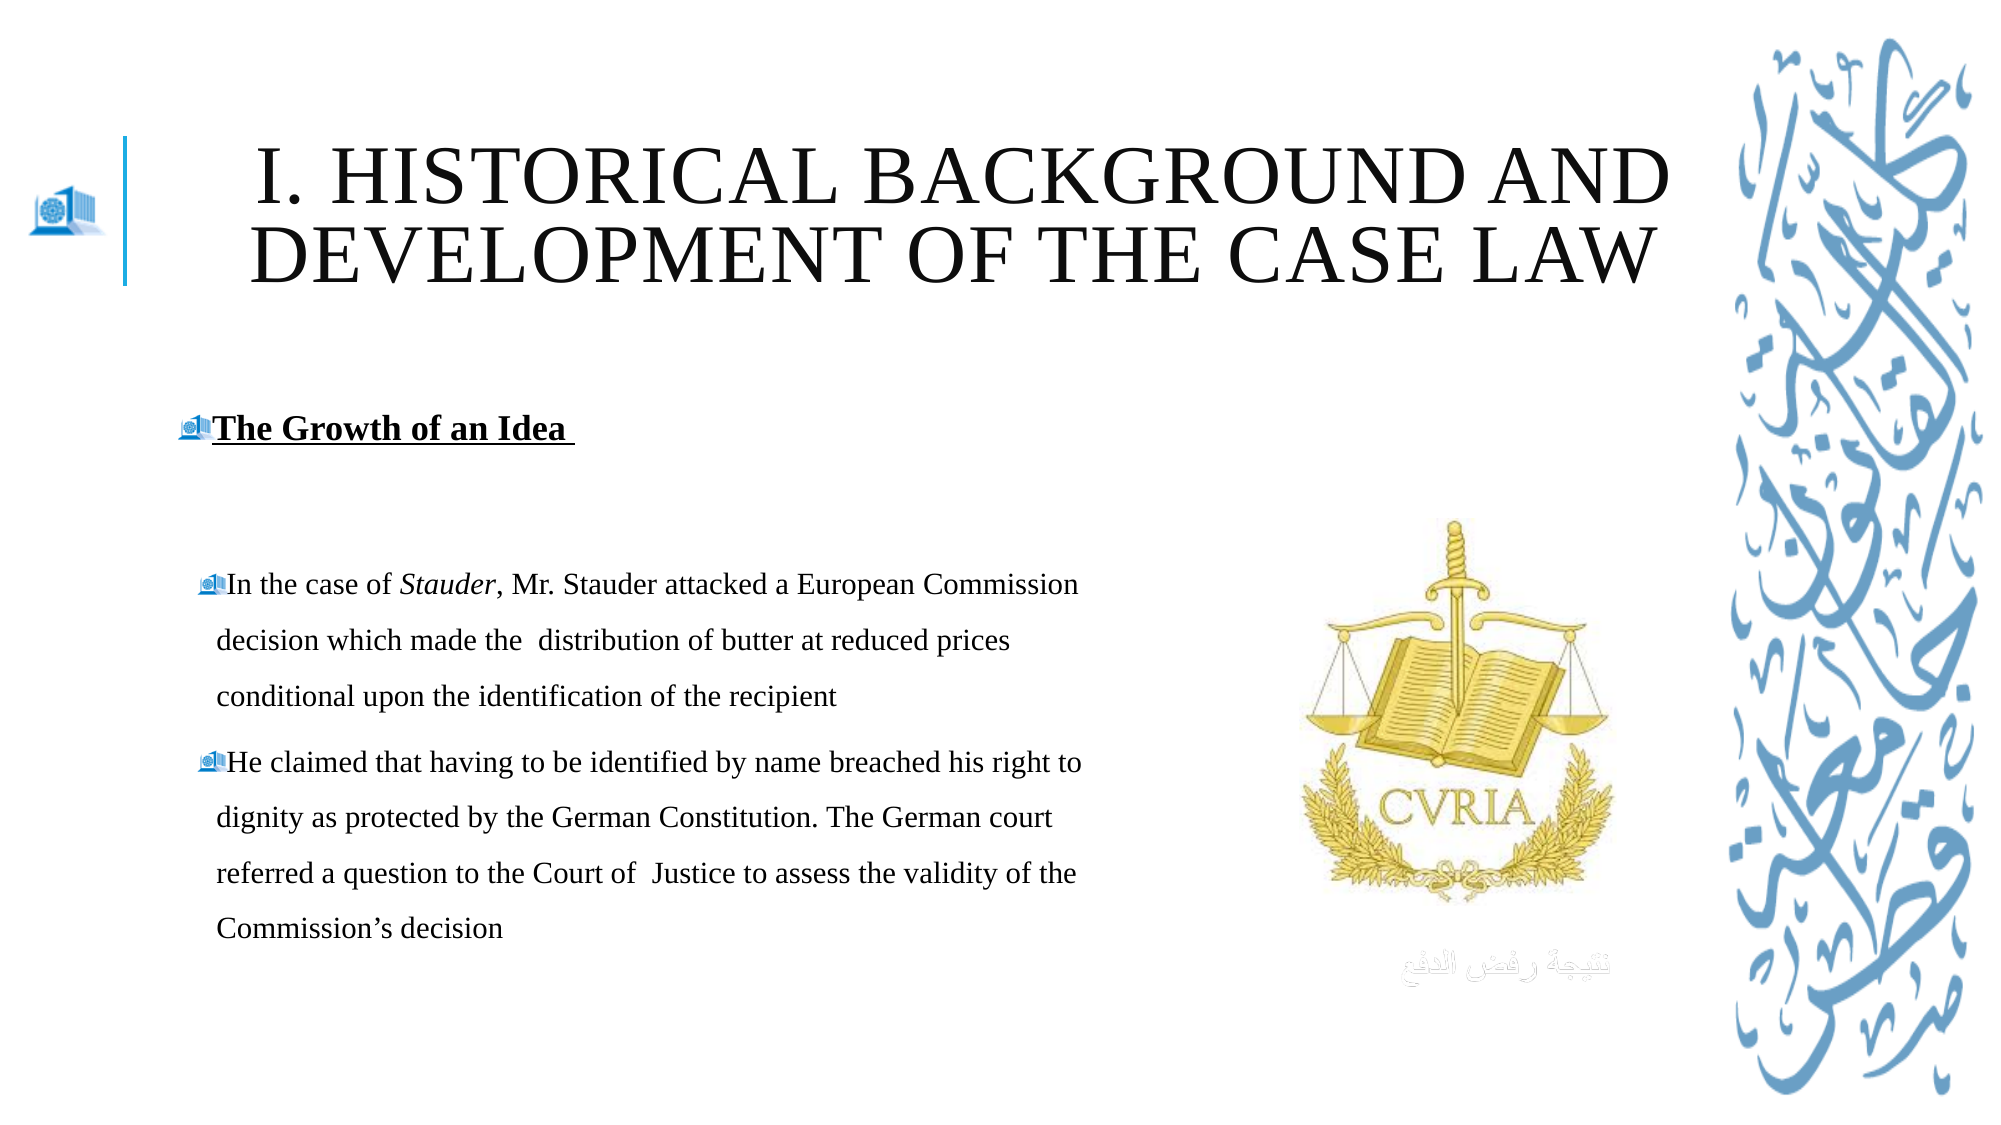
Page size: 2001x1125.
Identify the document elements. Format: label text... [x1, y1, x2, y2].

picture [1718, 26, 1987, 1125]
picture [1377, 929, 1649, 1011]
picture [195, 747, 232, 773]
list The Growth of an Idea In the case of Stauder, Mr. Stauder attacked a European Commission decision which made the distribution of butter at reduced prices conditional upon the identification of the recipient He claimed that having to be identified by name breached his right to dignity as protected by the German Constitution. The German court referred a question to the Court of Justice to assess the validity of the Commission’s decision [168, 375, 1136, 956]
picture [24, 179, 111, 240]
title I. Historical Background and Development of the Case Law [168, 96, 1711, 342]
picture [1299, 517, 1658, 906]
picture [195, 570, 232, 596]
picture [175, 411, 218, 441]
